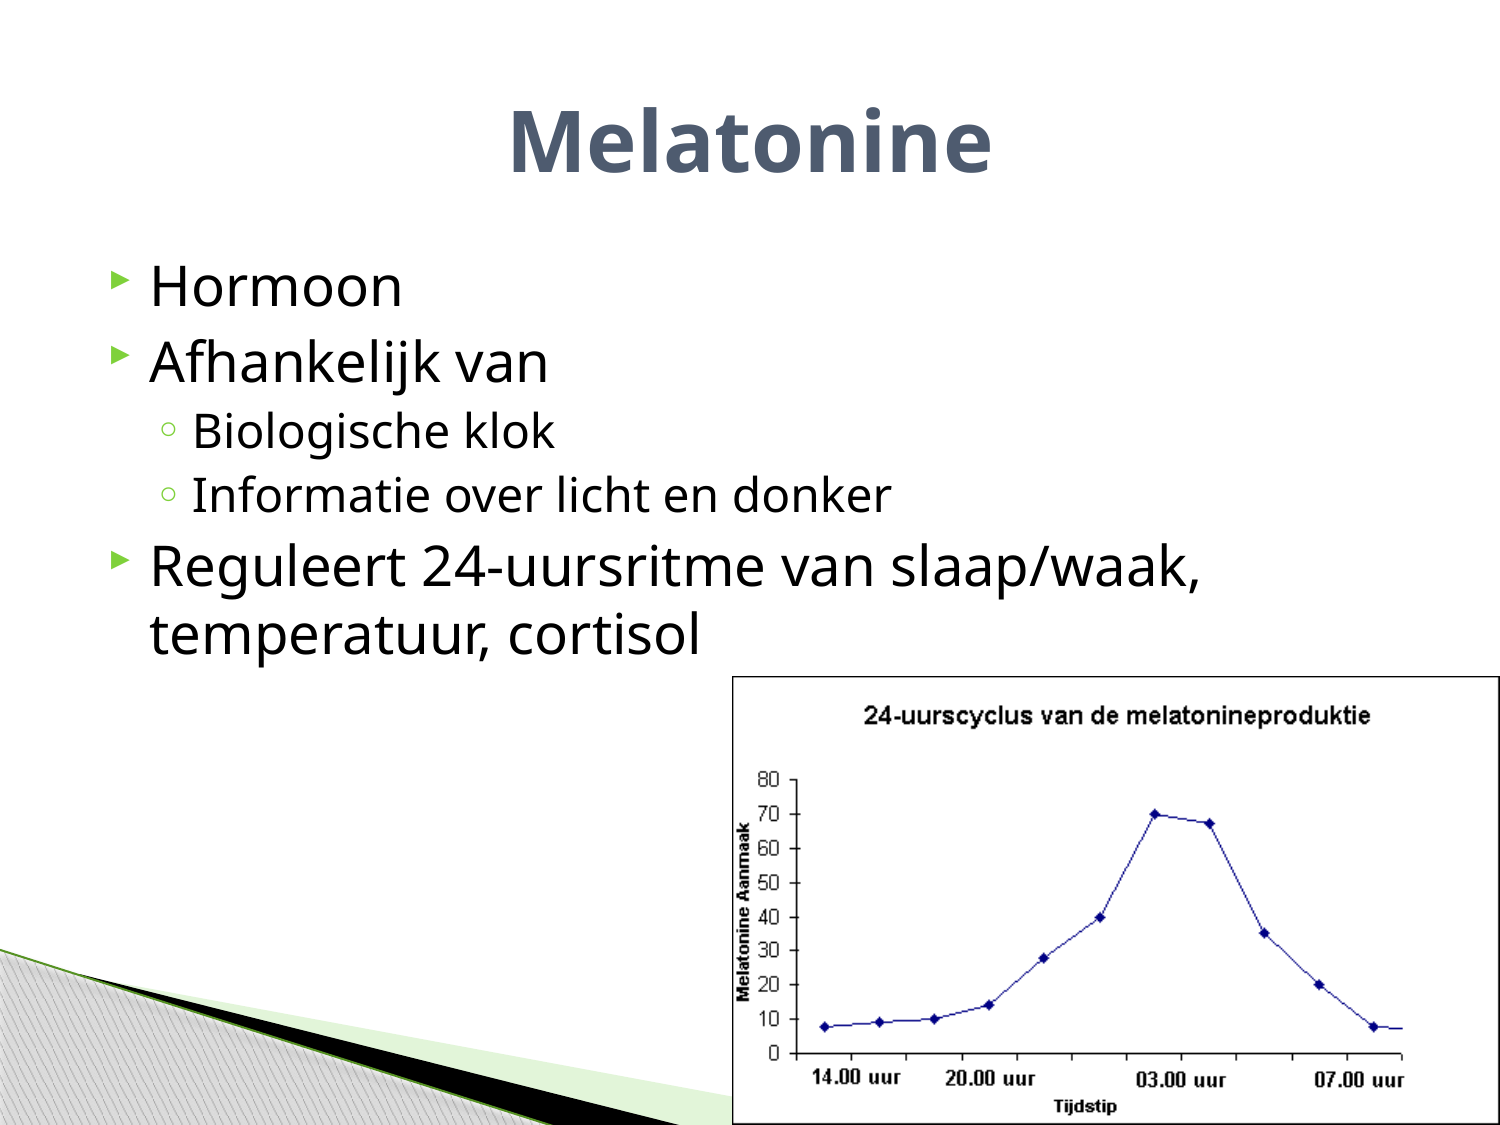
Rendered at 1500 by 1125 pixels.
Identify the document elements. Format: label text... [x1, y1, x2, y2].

title Melatonine [75, 45, 1425, 233]
picture [732, 676, 1500, 1125]
list Hormoon Afhankelijk van Biologische klok Informatie over licht en donker Reguleert 24-uursritme van slaap/waak, temperatuur, cortisol [75, 242, 1425, 986]
